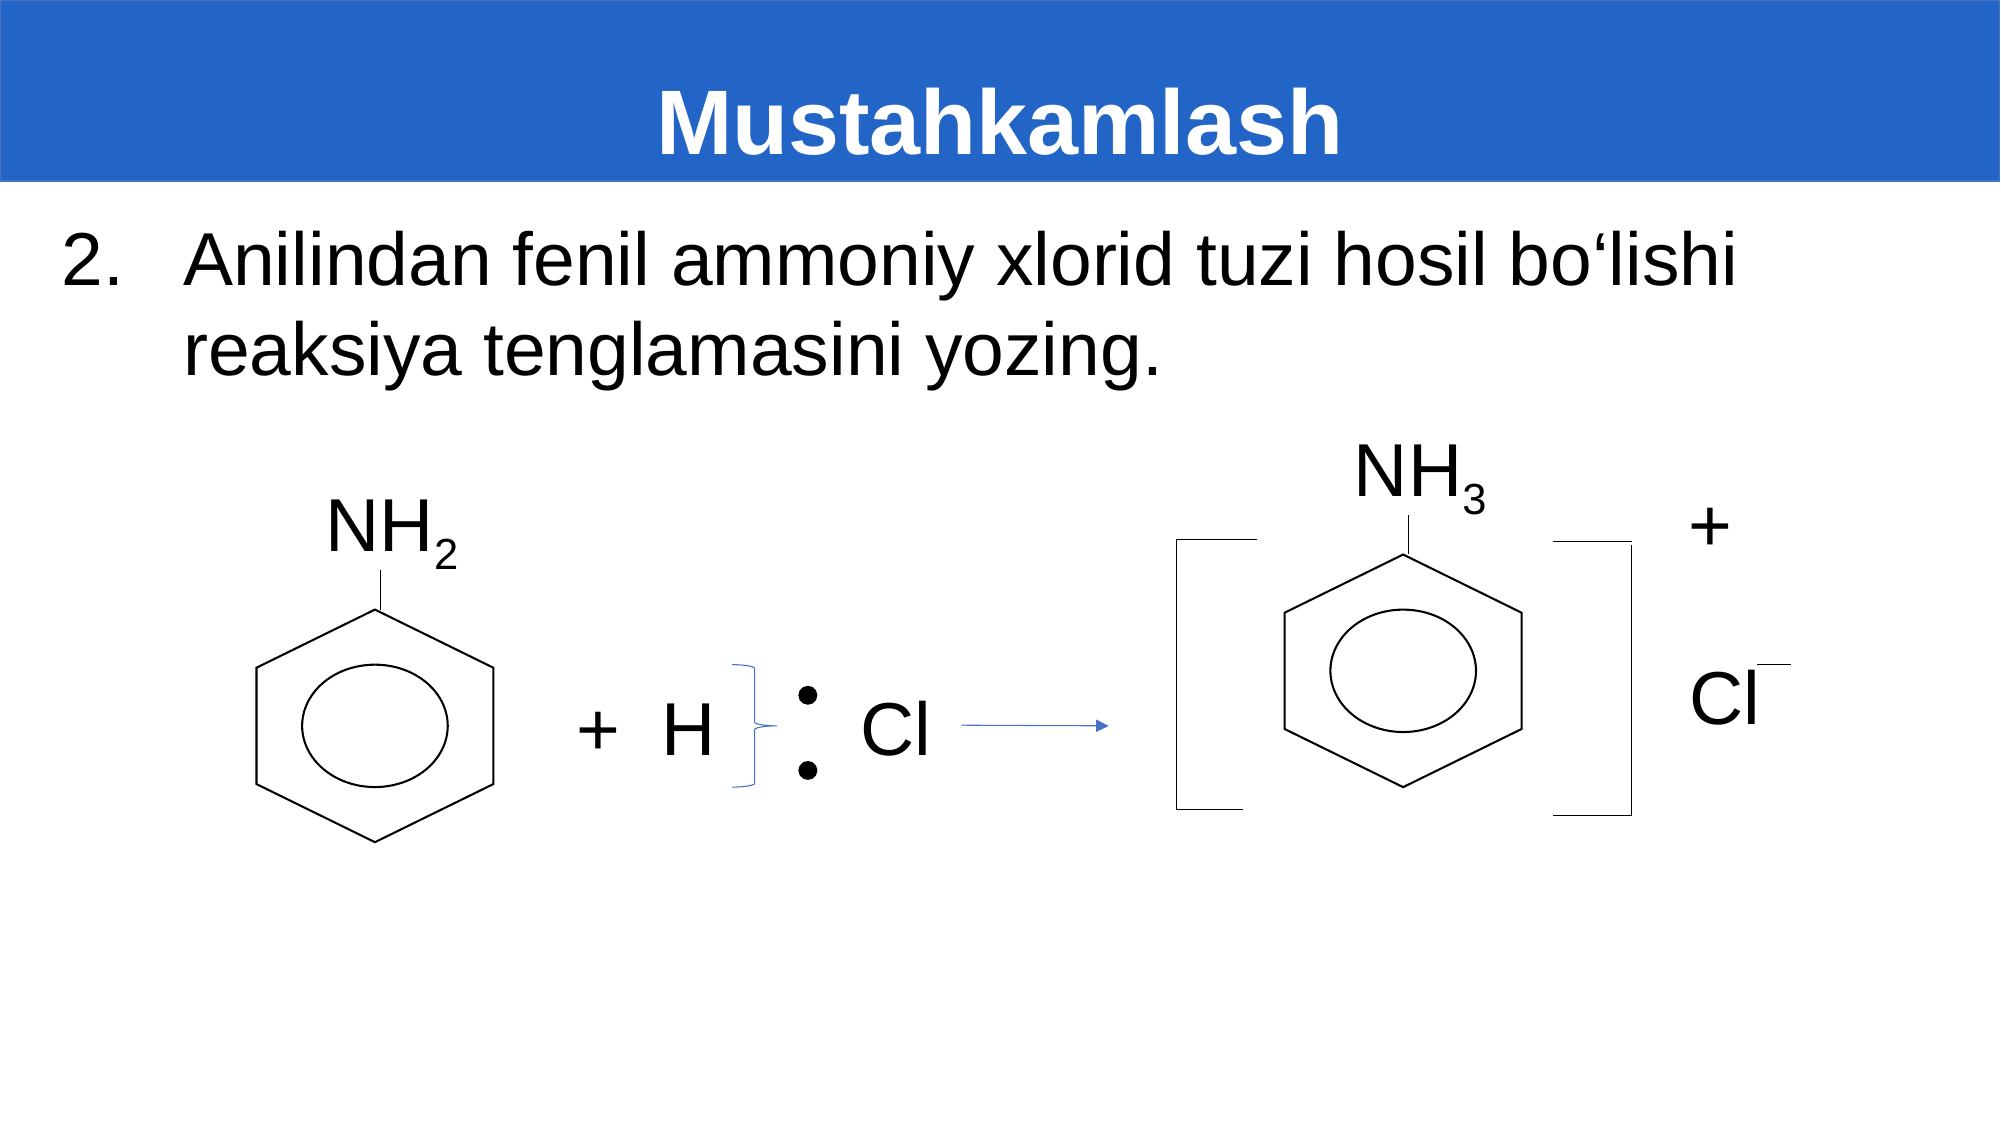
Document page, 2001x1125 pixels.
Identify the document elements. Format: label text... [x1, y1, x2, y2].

text_box [798, 685, 818, 705]
text_box NH3 [1339, 413, 1540, 531]
text_box Cl [1674, 642, 1792, 747]
title Mustahkamlash [0, 0, 2000, 181]
text_box [798, 760, 818, 780]
text_box [732, 664, 778, 788]
text_box [1329, 608, 1478, 734]
text_box + [1673, 468, 1789, 574]
text_box [1283, 553, 1523, 789]
text_box [255, 608, 495, 844]
text_box Cl [845, 672, 962, 778]
text_box + H [561, 672, 731, 778]
text_box Anilindan fenil ammoniy xlorid tuzi hosil bo‘lishi reaksiya tenglamasini yozing. [46, 203, 1954, 399]
text_box [301, 663, 449, 789]
text_box NH2 [310, 468, 511, 586]
